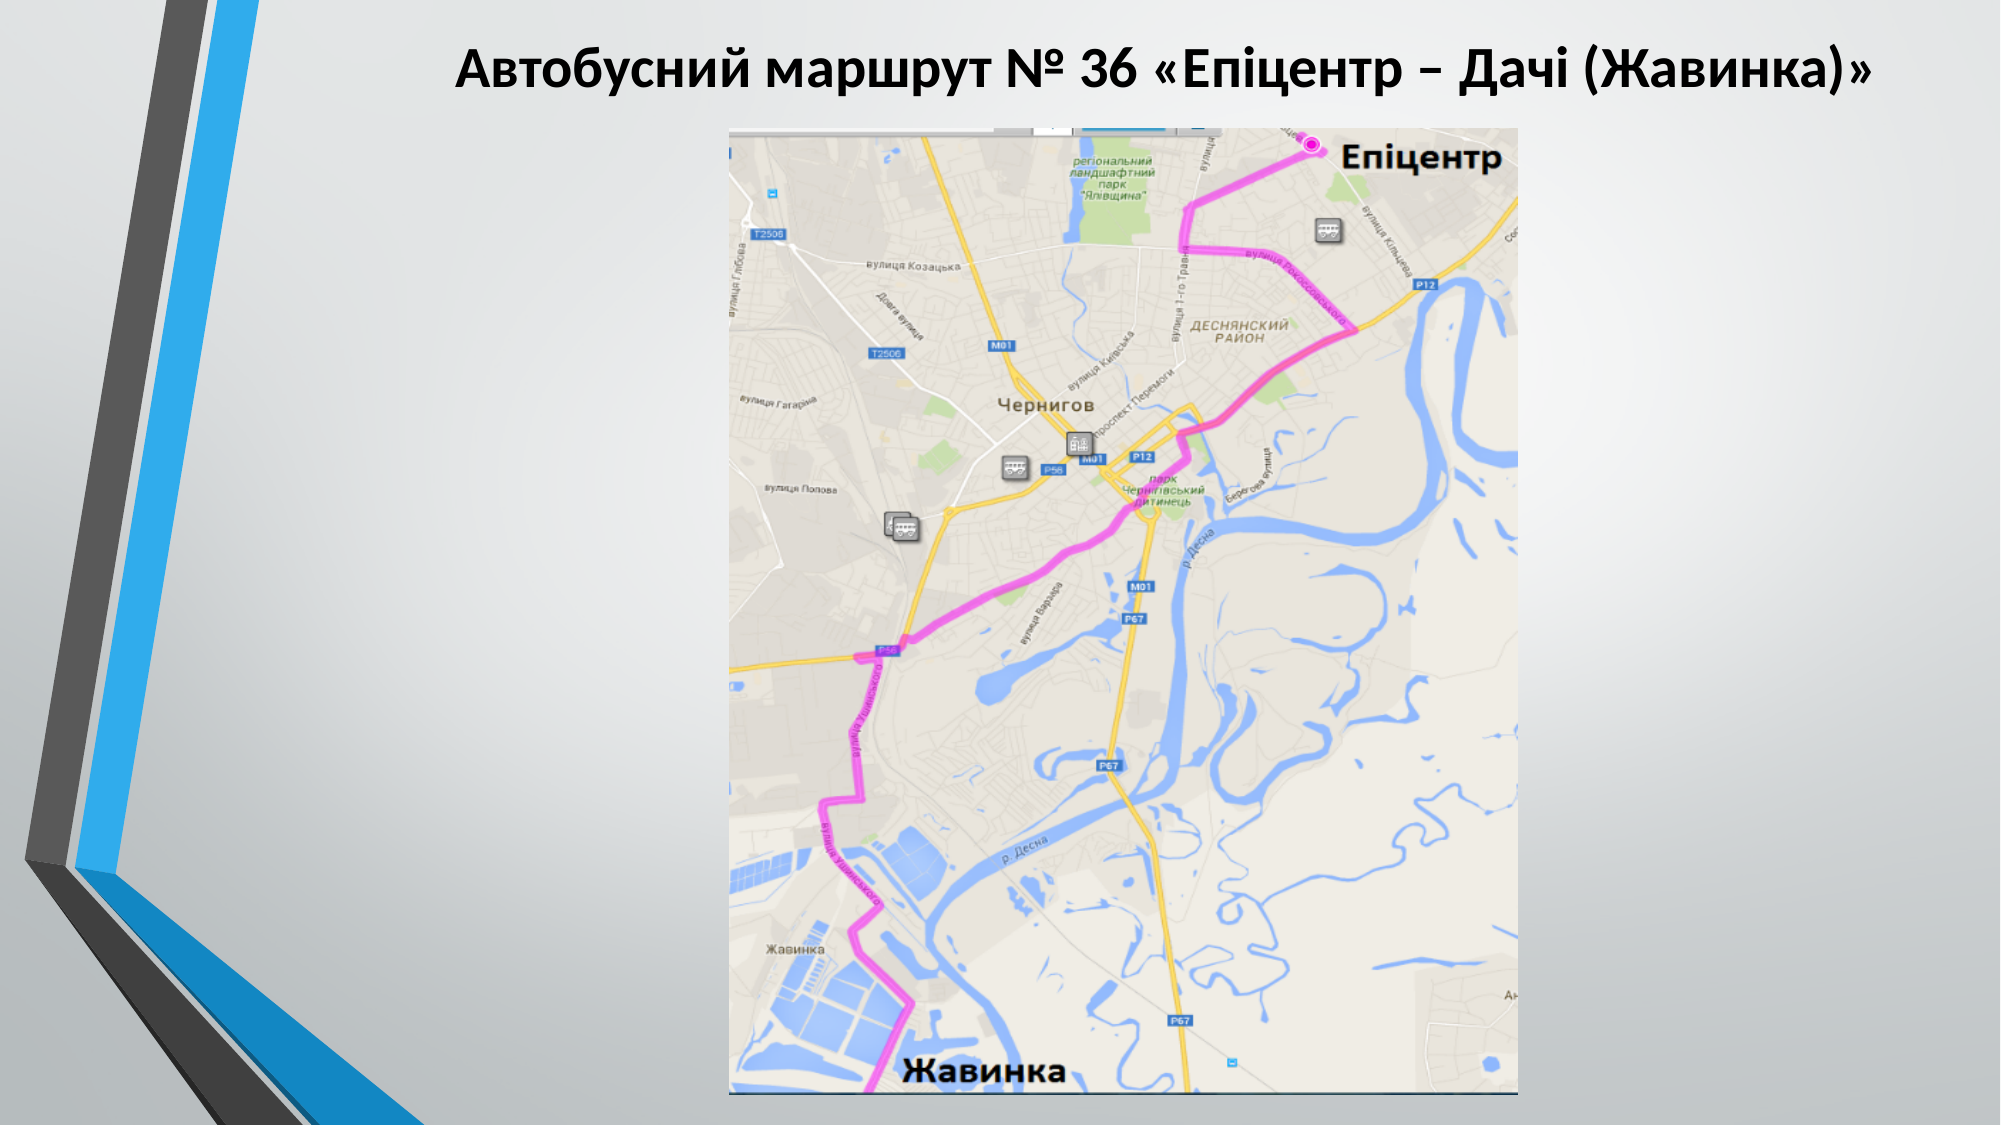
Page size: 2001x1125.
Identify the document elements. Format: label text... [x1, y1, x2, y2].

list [729, 128, 1518, 1095]
title Автобусний маршрут № 36 «Епіцентр – Дачі (Жавинка)» [344, 0, 1989, 129]
